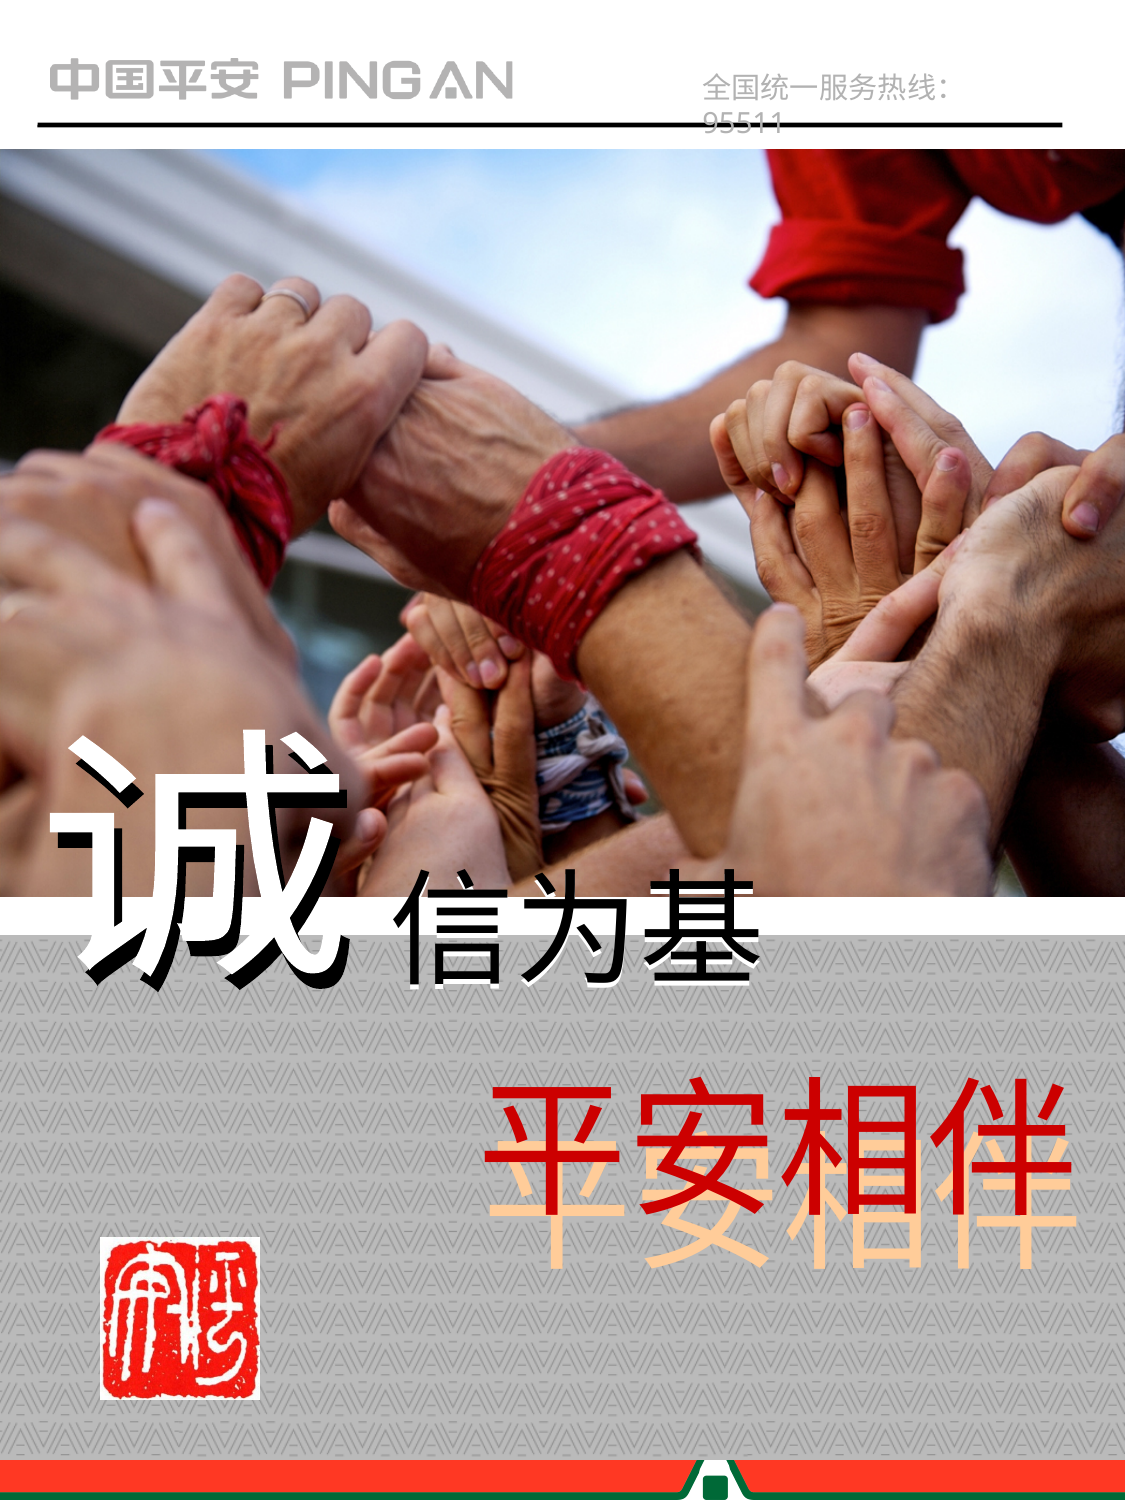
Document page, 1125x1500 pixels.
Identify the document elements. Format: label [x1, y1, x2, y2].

picture [0, 935, 1125, 1500]
text_box [374, 841, 838, 1013]
text_box [49, 729, 351, 993]
text_box [462, 1045, 1099, 1296]
picture [0, 149, 1125, 897]
